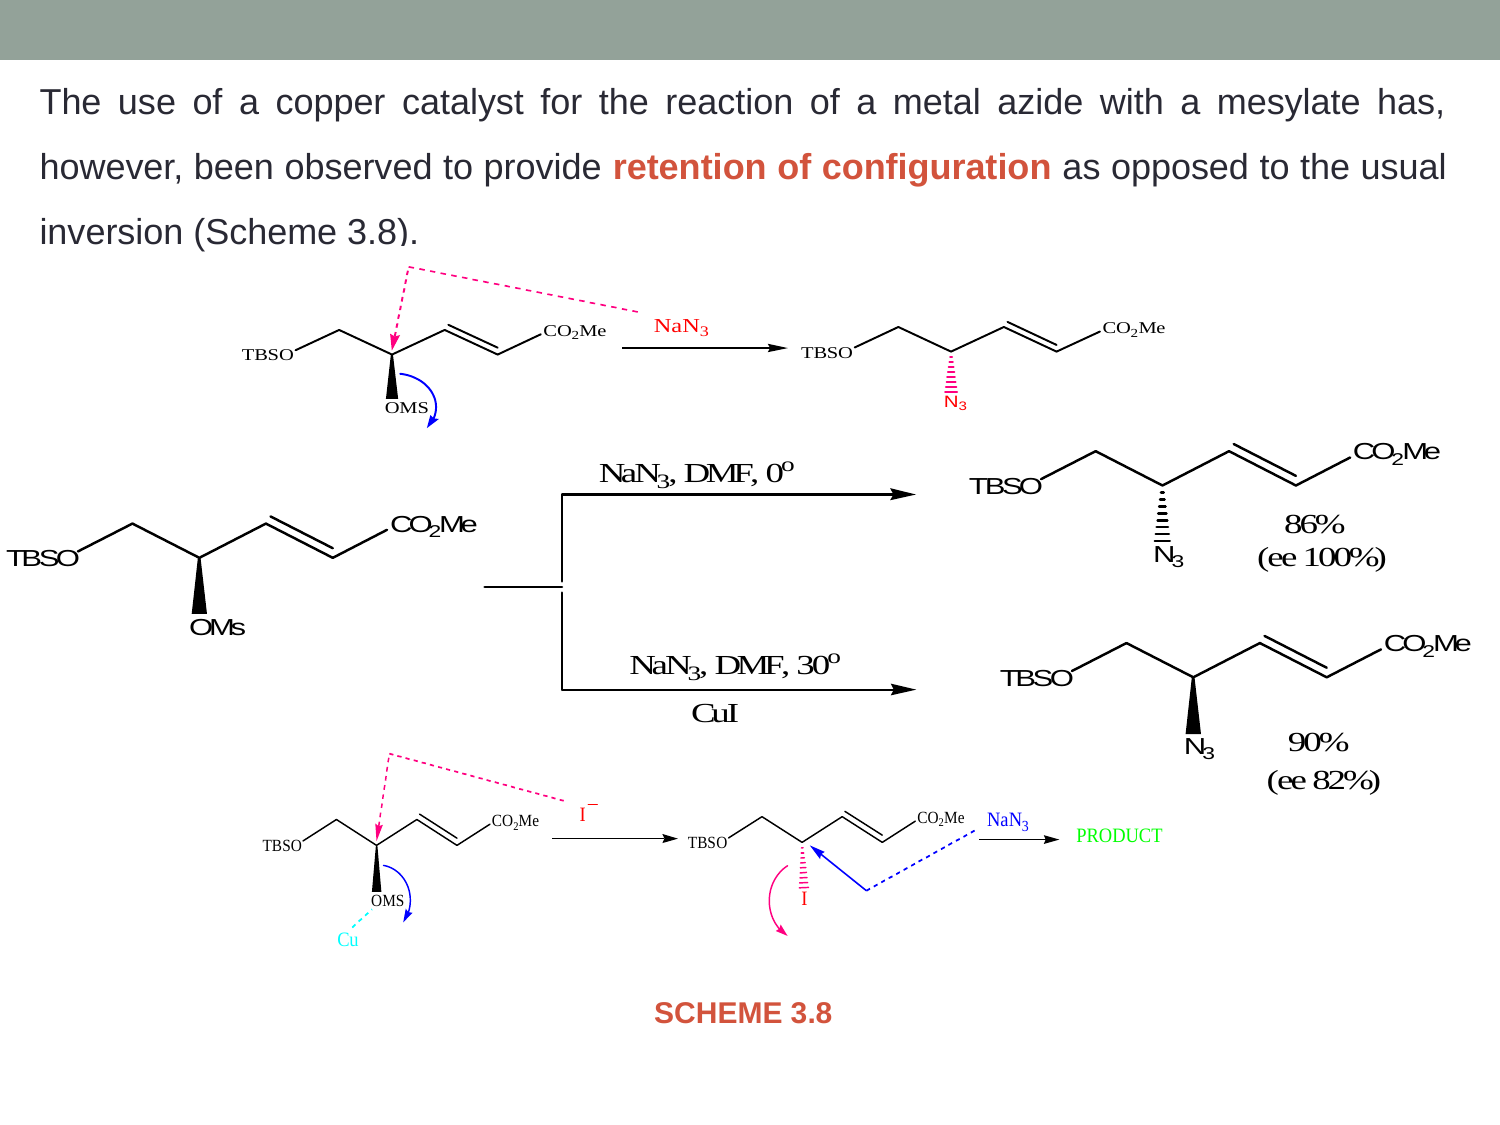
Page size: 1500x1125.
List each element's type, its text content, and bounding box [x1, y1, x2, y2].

list The use of a copper catalyst for the reaction of a metal azide with a mesylate has, however, been observed to provide retention of configuration as opposed to the usual inversion (Scheme 3.8). SCHEME 3.8 [24, 808, 1463, 1038]
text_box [262, 749, 1163, 952]
picture [0, 437, 1475, 801]
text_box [237, 258, 1176, 435]
list The use of a copper catalyst for the reaction of a metal azide with a mesylate has, however, been observed to provide retention of configuration as opposed to the usual inversion (Scheme 3.8). SCHEME 3.8 [24, 50, 1463, 434]
